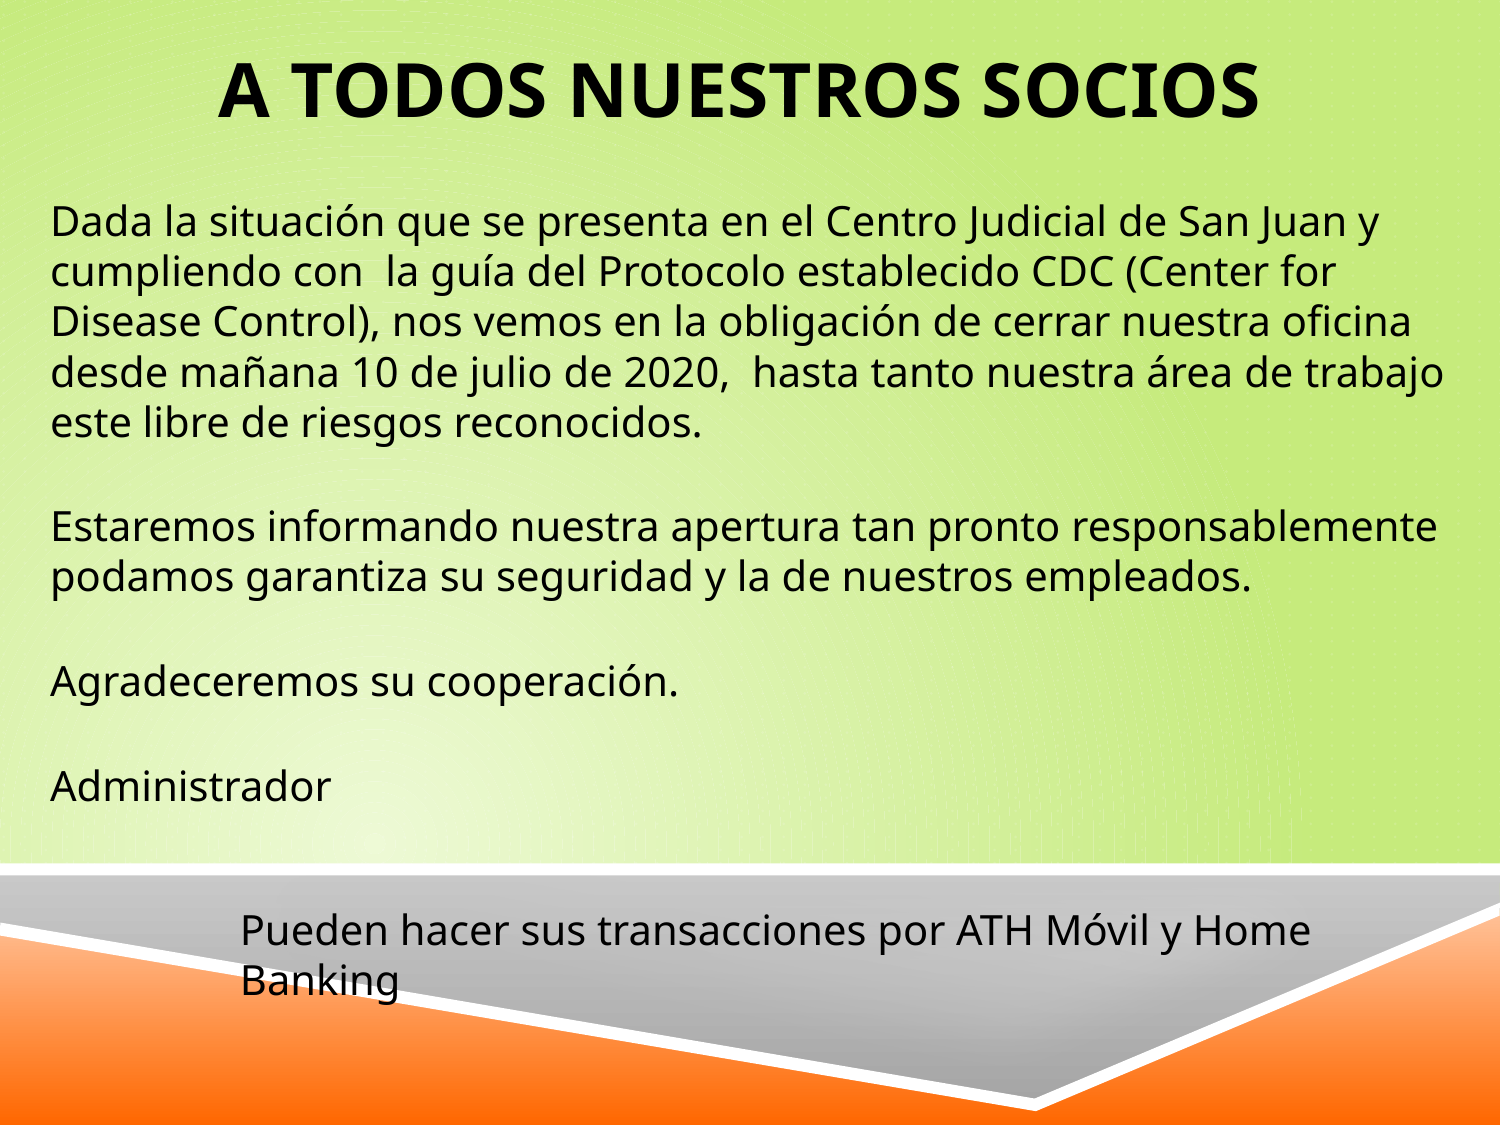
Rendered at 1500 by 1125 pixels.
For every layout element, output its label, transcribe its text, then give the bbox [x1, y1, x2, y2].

subtitle Dada la situación que se presenta en el Centro Judicial de San Juan y cumpliendo con la guía del Protocolo establecido CDC (Center for Disease Control), nos vemos en la obligación de cerrar nuestra oficina desde mañana 10 de julio de 2020, hasta tanto nuestra área de trabajo este libre de riesgos reconocidos. Estaremos informando nuestra apertura tan pronto responsablemente podamos garantiza su seguridad y la de nuestros empleados. Agradeceremos su cooperación. Administrador [50, 187, 1475, 863]
text_box Pueden hacer sus transacciones por ATH Móvil y Home Banking [224, 896, 1350, 1012]
title A Todos nuestros socios [150, 0, 1350, 187]
